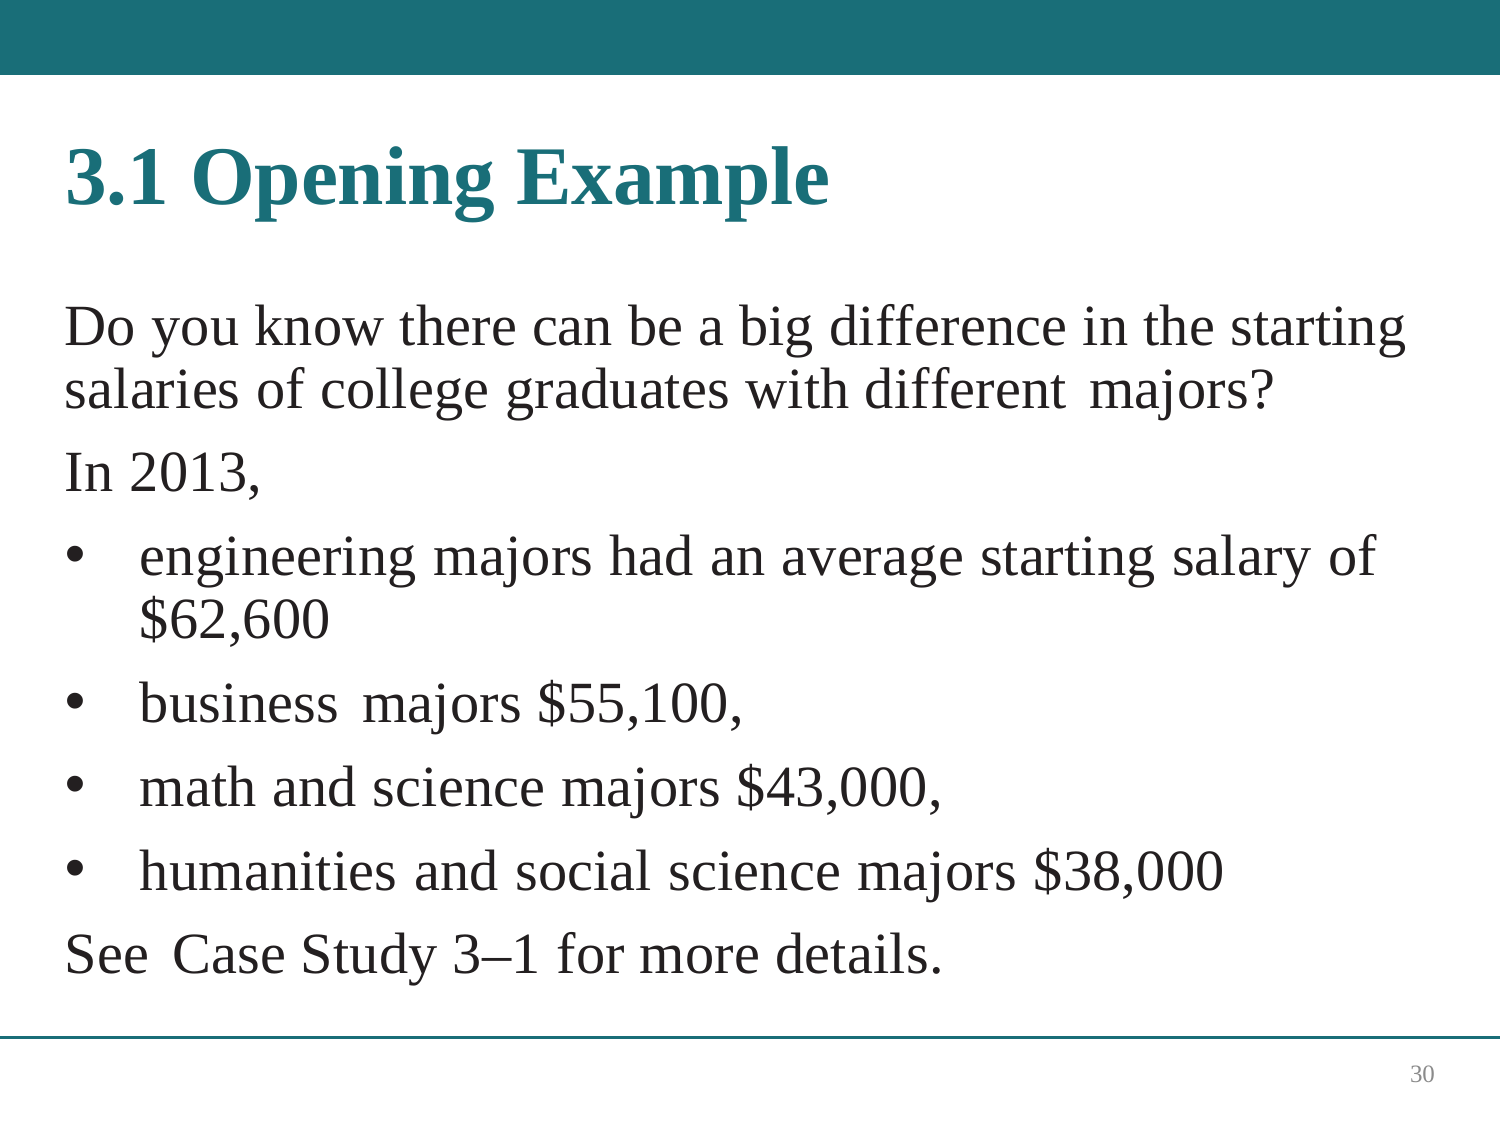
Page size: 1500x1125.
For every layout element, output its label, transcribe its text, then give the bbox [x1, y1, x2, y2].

list Do you know there can be a big difference in the starting salaries of college graduates with different majors? In 2013, engineering majors had an average starting salary of $62,600 business majors $55,100, math and science majors $43,000, humanities and social science majors $38,000 See Case Study 3–1 for more details. [50, 287, 1450, 1000]
title 3.1 Opening Example [50, 125, 1450, 263]
slide_number 30 [1059, 1042, 1450, 1103]
